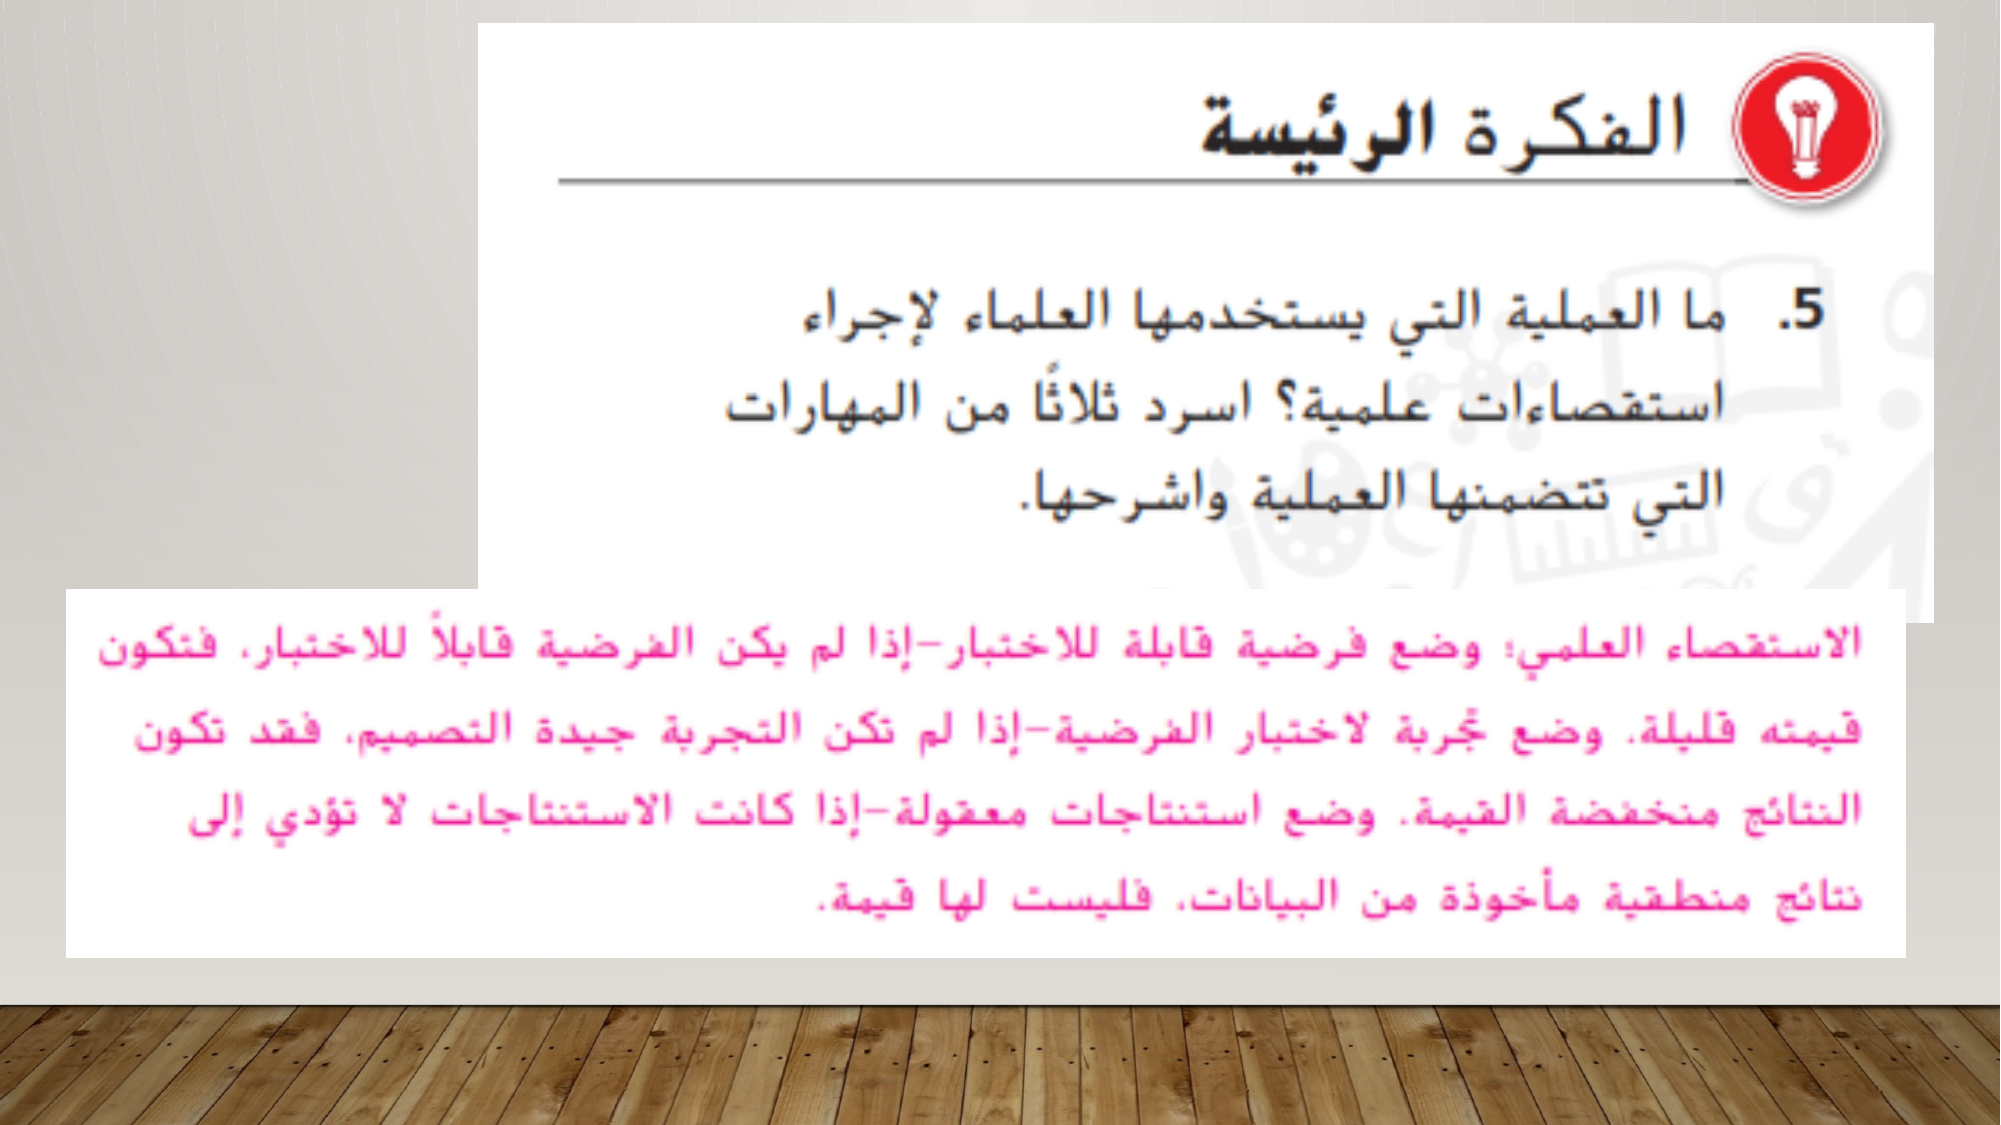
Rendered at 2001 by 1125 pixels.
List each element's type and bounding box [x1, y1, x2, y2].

picture [0, 1005, 2000, 1125]
picture [66, 23, 1934, 958]
